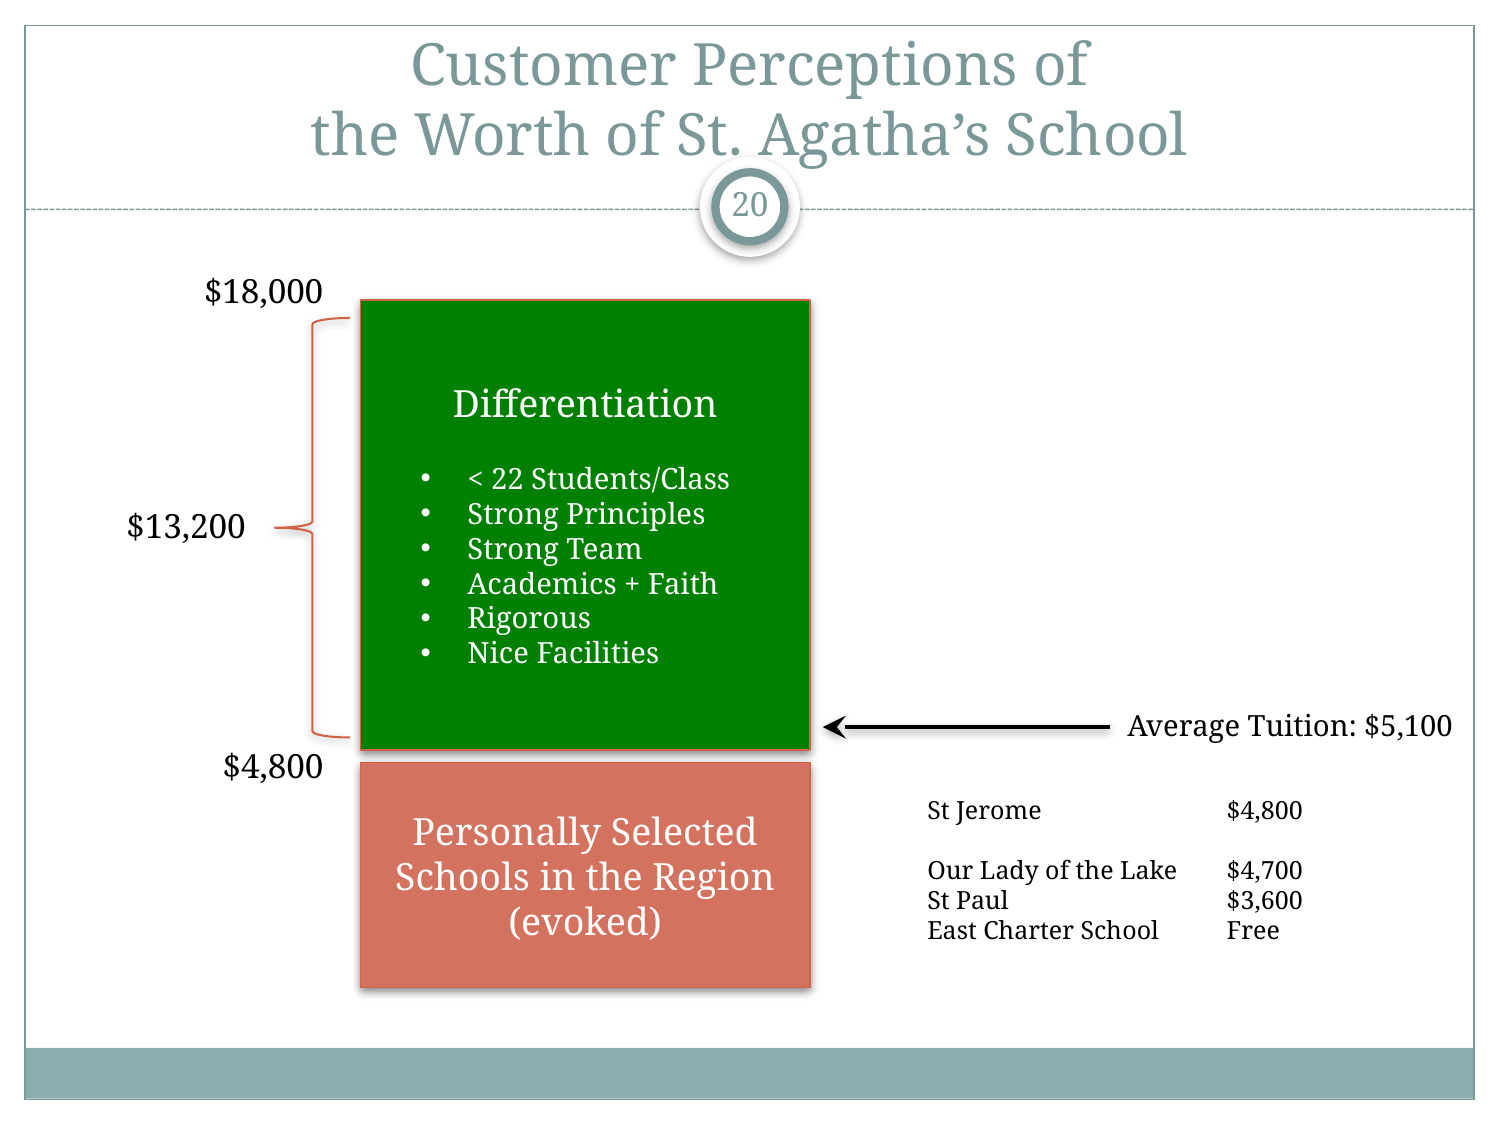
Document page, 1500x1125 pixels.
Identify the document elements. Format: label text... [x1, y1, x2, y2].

text_box $13,200 [111, 498, 261, 553]
slide_number 20 [712, 169, 788, 243]
text_box Personally Selected Schools in the Region (evoked) [360, 762, 811, 988]
text_box [274, 317, 350, 739]
title Customer Perceptions of the Worth of St. Agatha’s School [49, 50, 1450, 175]
text_box Average Tuition: $5,100 [1112, 699, 1468, 750]
text_box $4,800 [207, 737, 339, 793]
text_box Differentiation < 22 Students/Class Strong Principles Strong Team Academics + Faith Rigorous Nice Facilities [360, 299, 811, 751]
text_box St Jerome $4,800 Our Lady of the Lake $4,700 St Paul $3,600 East Charter School Free [912, 787, 1438, 952]
text_box $18,000 [189, 262, 339, 318]
